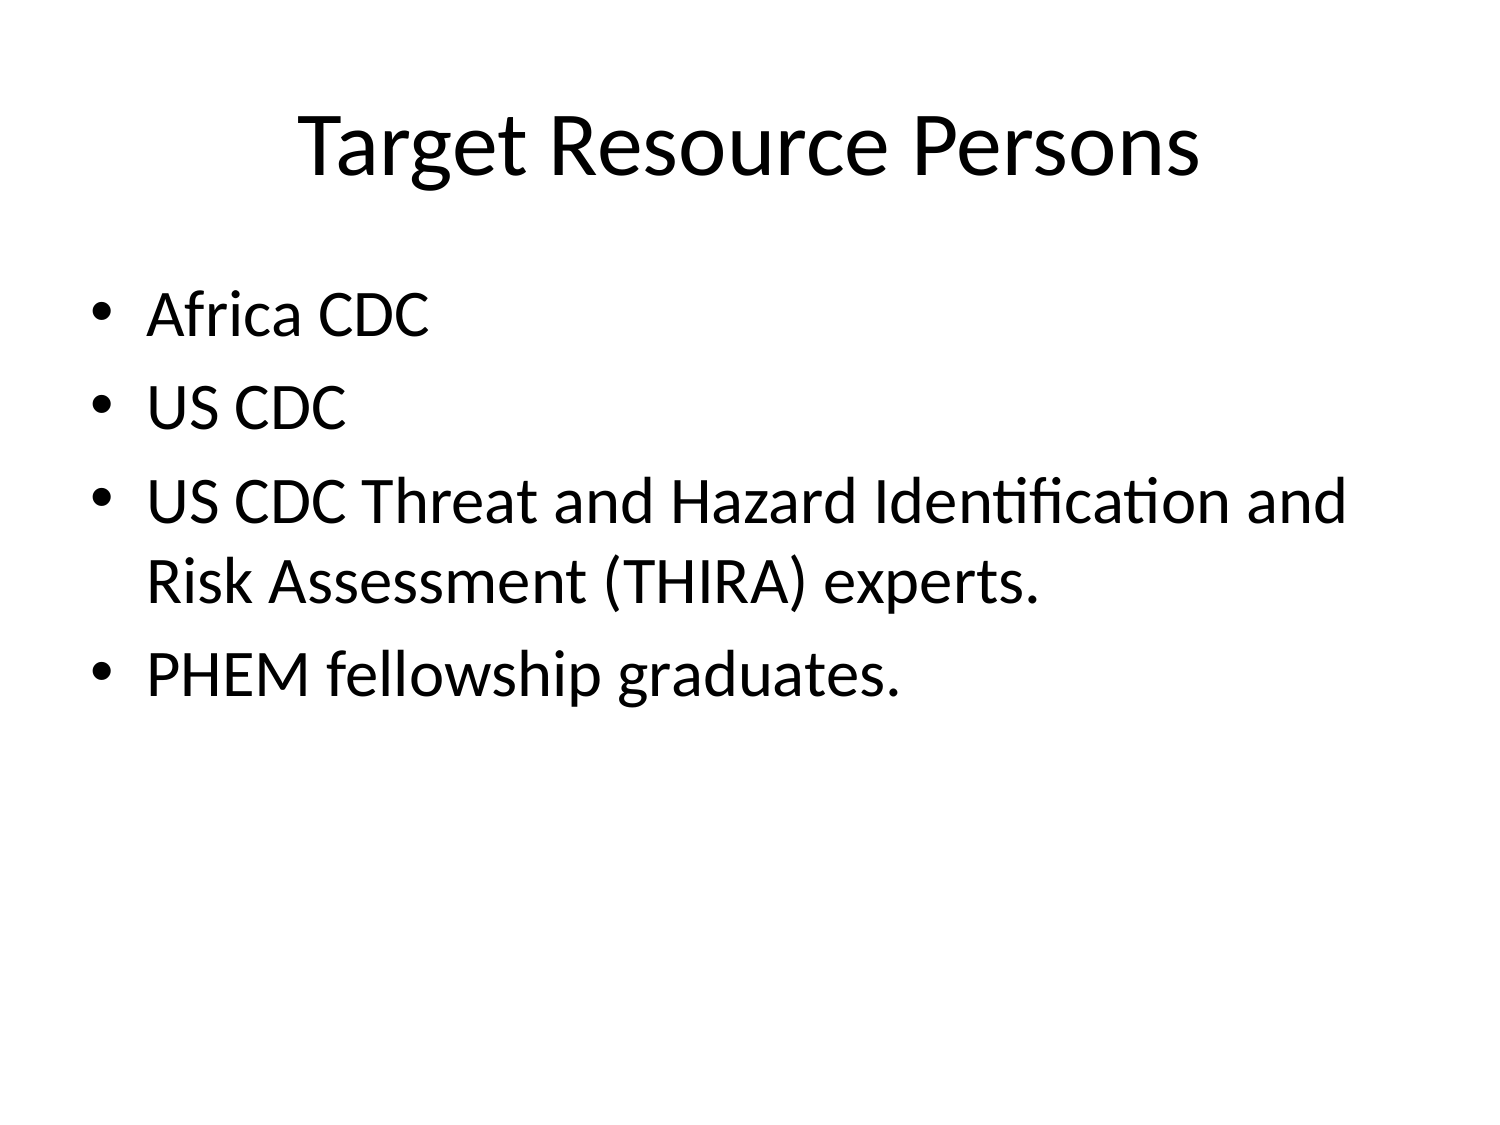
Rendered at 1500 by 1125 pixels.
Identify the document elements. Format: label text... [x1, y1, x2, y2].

title Target Resource Persons [75, 45, 1425, 233]
list Africa CDC US CDC US CDC Threat and Hazard Identification and Risk Assessment (THIRA) experts. PHEM fellowship graduates. [75, 262, 1425, 1005]
